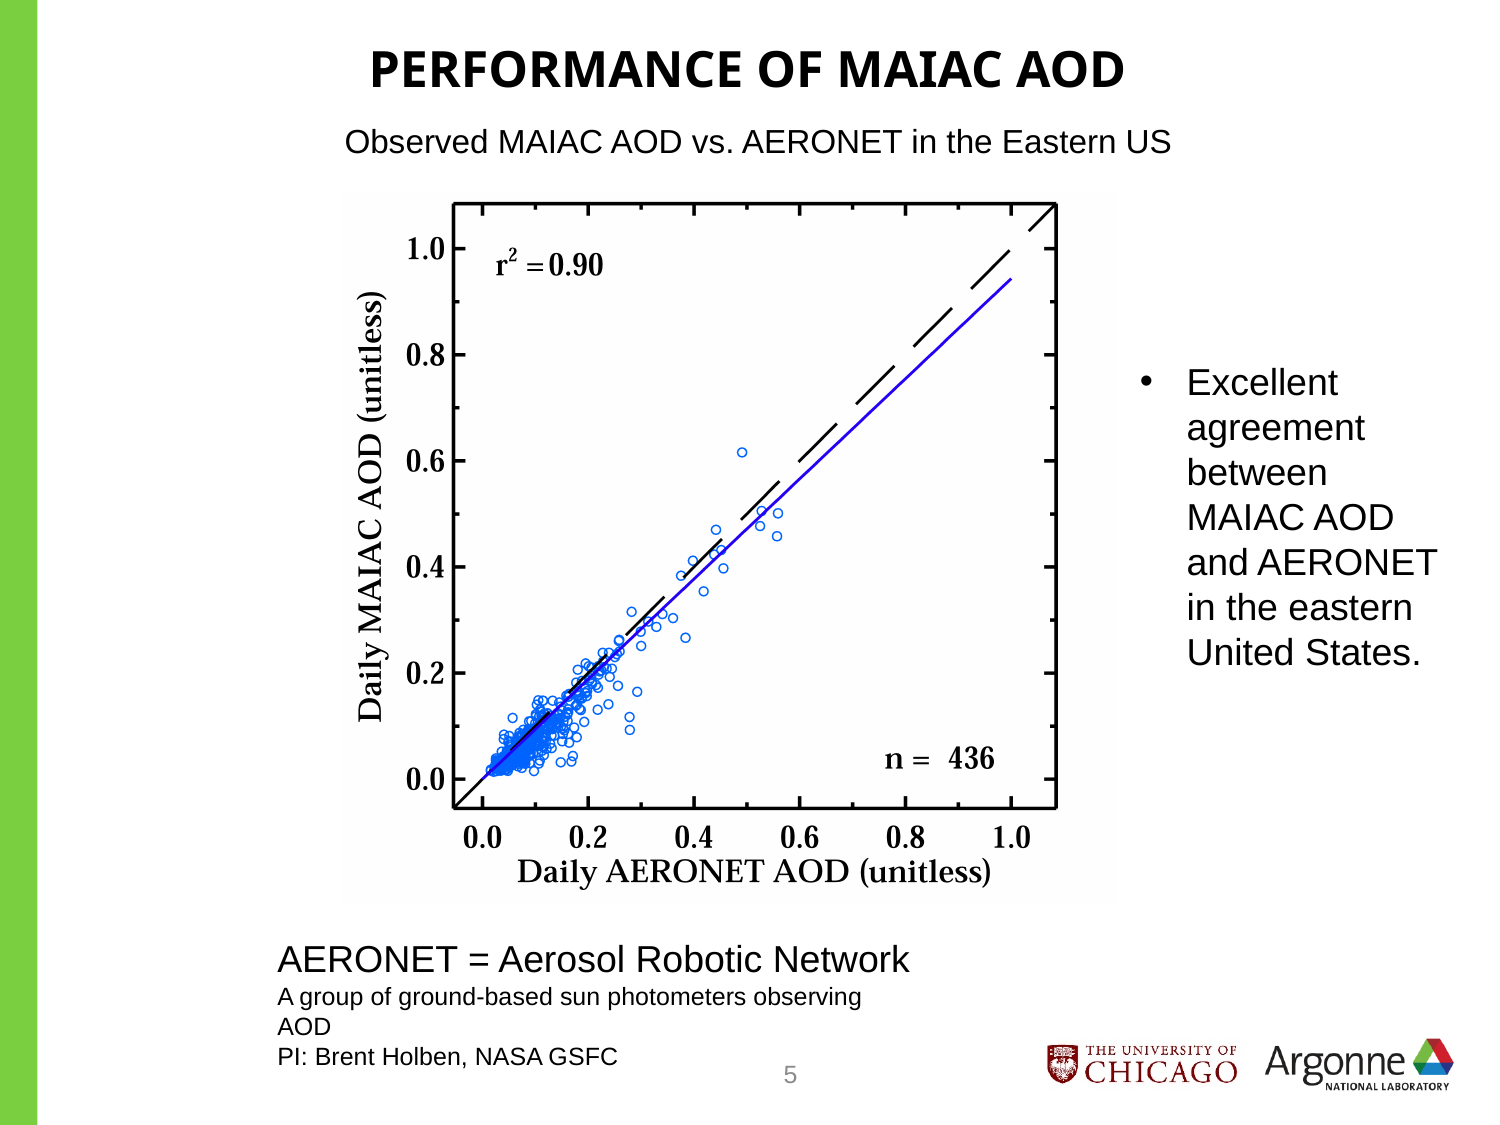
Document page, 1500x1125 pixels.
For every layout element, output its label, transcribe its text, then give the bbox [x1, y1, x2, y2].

title PERFORMANCE OF MAIAC AOD [72, 27, 1423, 107]
text_box AERONET = Aerosol Robotic Network A group of ground-based sun photometers observing AOD PI: Brent Holben, NASA GSFC [262, 927, 938, 1078]
text_box Excellent agreement between MAIAC AOD and AERONET in the eastern United States. [1125, 350, 1463, 681]
picture [1037, 1026, 1250, 1102]
text_box Observed MAIAC AOD vs. AERONET in the Eastern US [329, 112, 1193, 168]
picture [1255, 1024, 1468, 1102]
slide_number 5 [462, 1078, 813, 1098]
picture [341, 193, 1118, 904]
